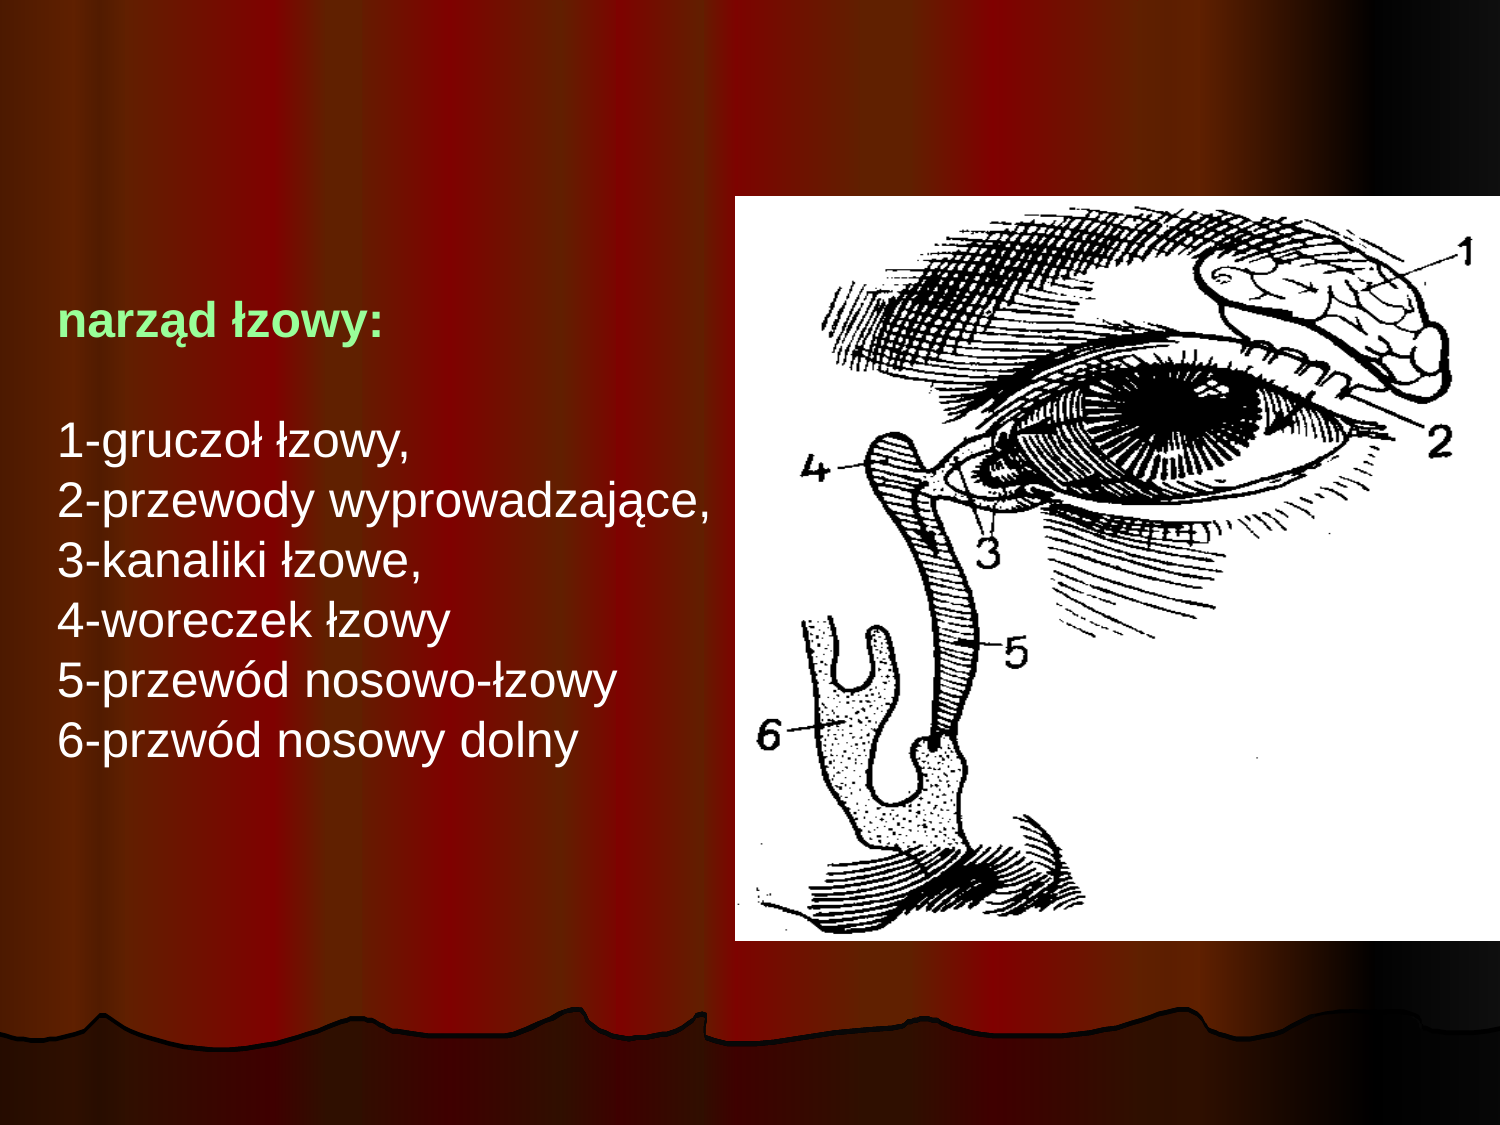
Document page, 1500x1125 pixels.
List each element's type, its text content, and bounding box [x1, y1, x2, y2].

picture [734, 196, 1500, 942]
text_box narząd łzowy: 1-gruczoł łzowy, 2-przewody wyprowadzające, 3-kanaliki łzowe, 4-woreczek łzowy 5-przewód nosowo-łzowy 6-przwód nosowy dolny [42, 0, 742, 775]
